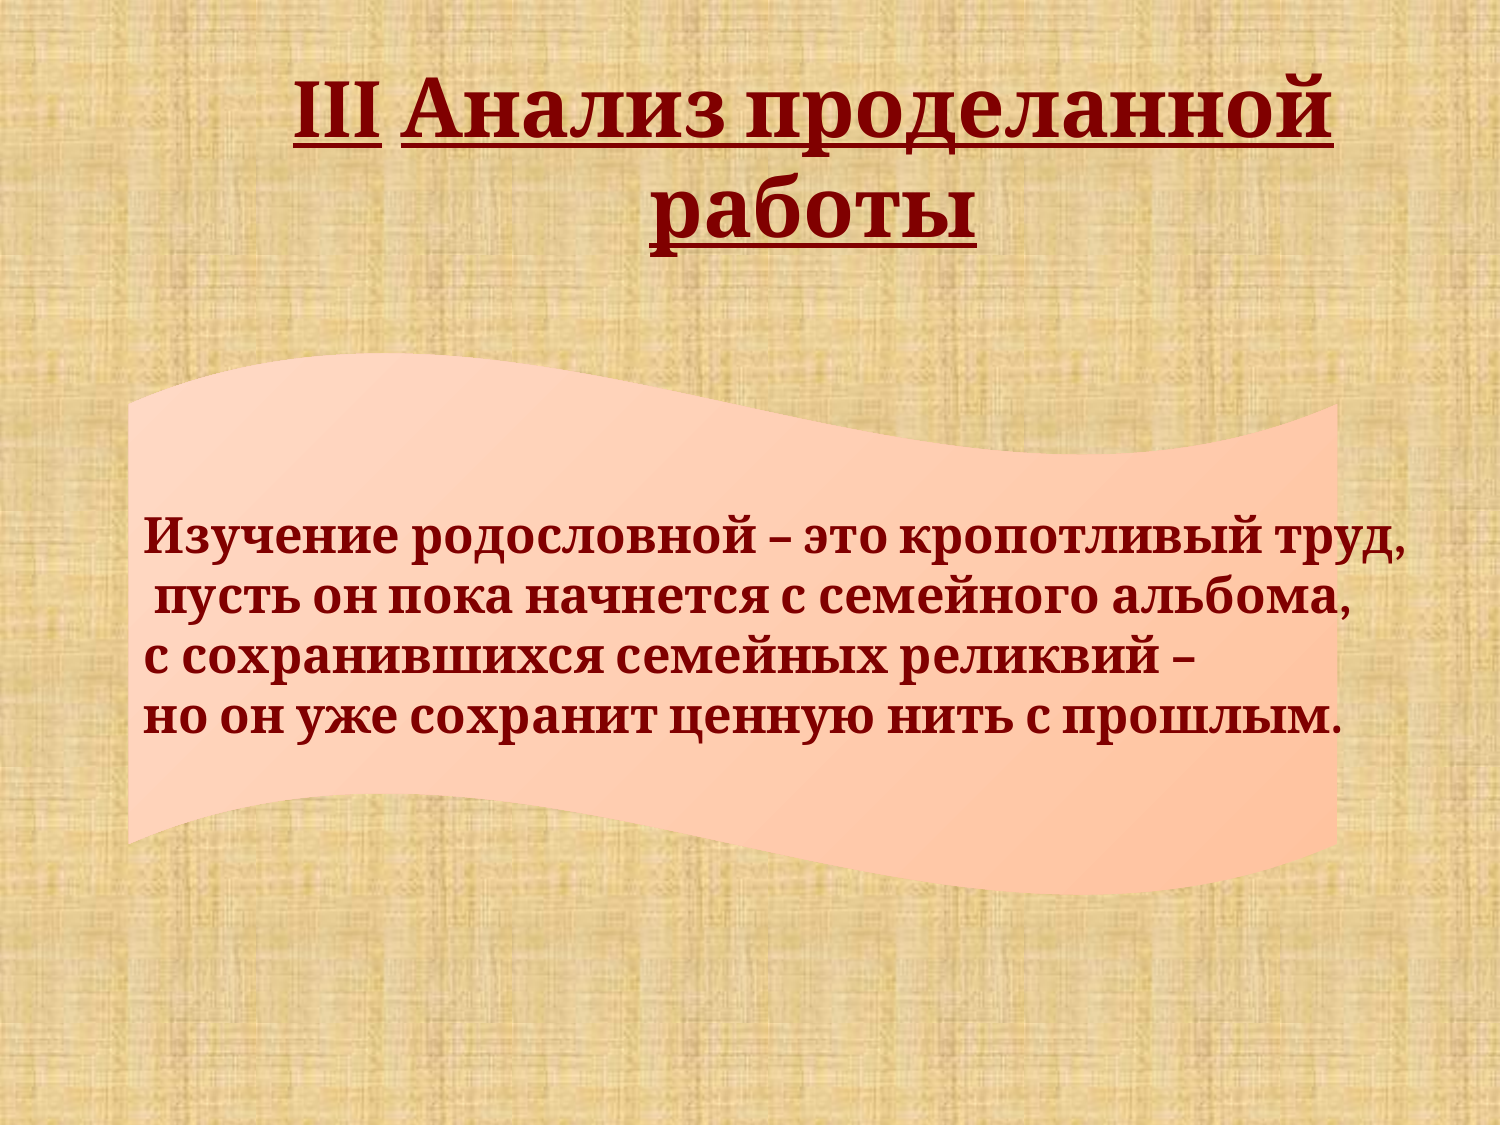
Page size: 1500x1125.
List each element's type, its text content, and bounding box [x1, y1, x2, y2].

text_box Изучение родословной – это кропотливый труд, пусть он пока начнется с семейного альбома, с сохранившихся семейных реликвий – но он уже сохранит ценную нить с прошлым. [128, 353, 1338, 895]
picture [0, 0, 1500, 1125]
title III Анализ проделанной работы [70, 82, 1500, 247]
